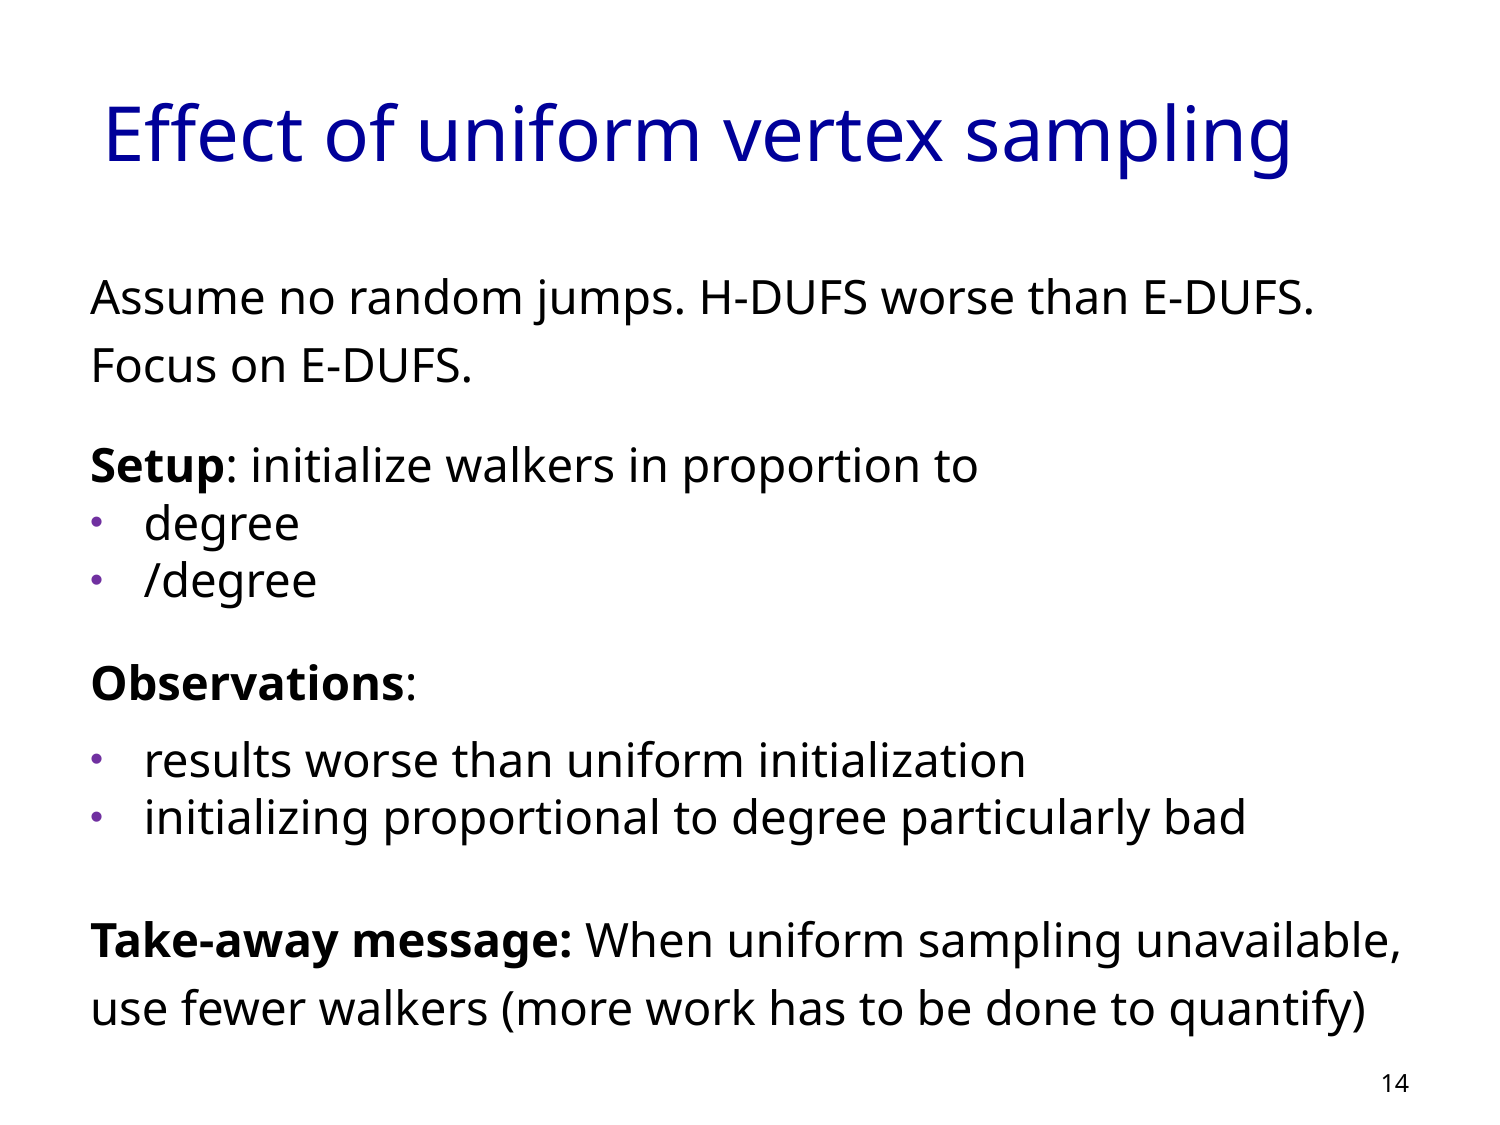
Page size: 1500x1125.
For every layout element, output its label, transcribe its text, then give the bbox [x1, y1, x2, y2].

slide_number 14 [1365, 1060, 1477, 1106]
title Effect of uniform vertex sampling [87, 37, 1363, 225]
